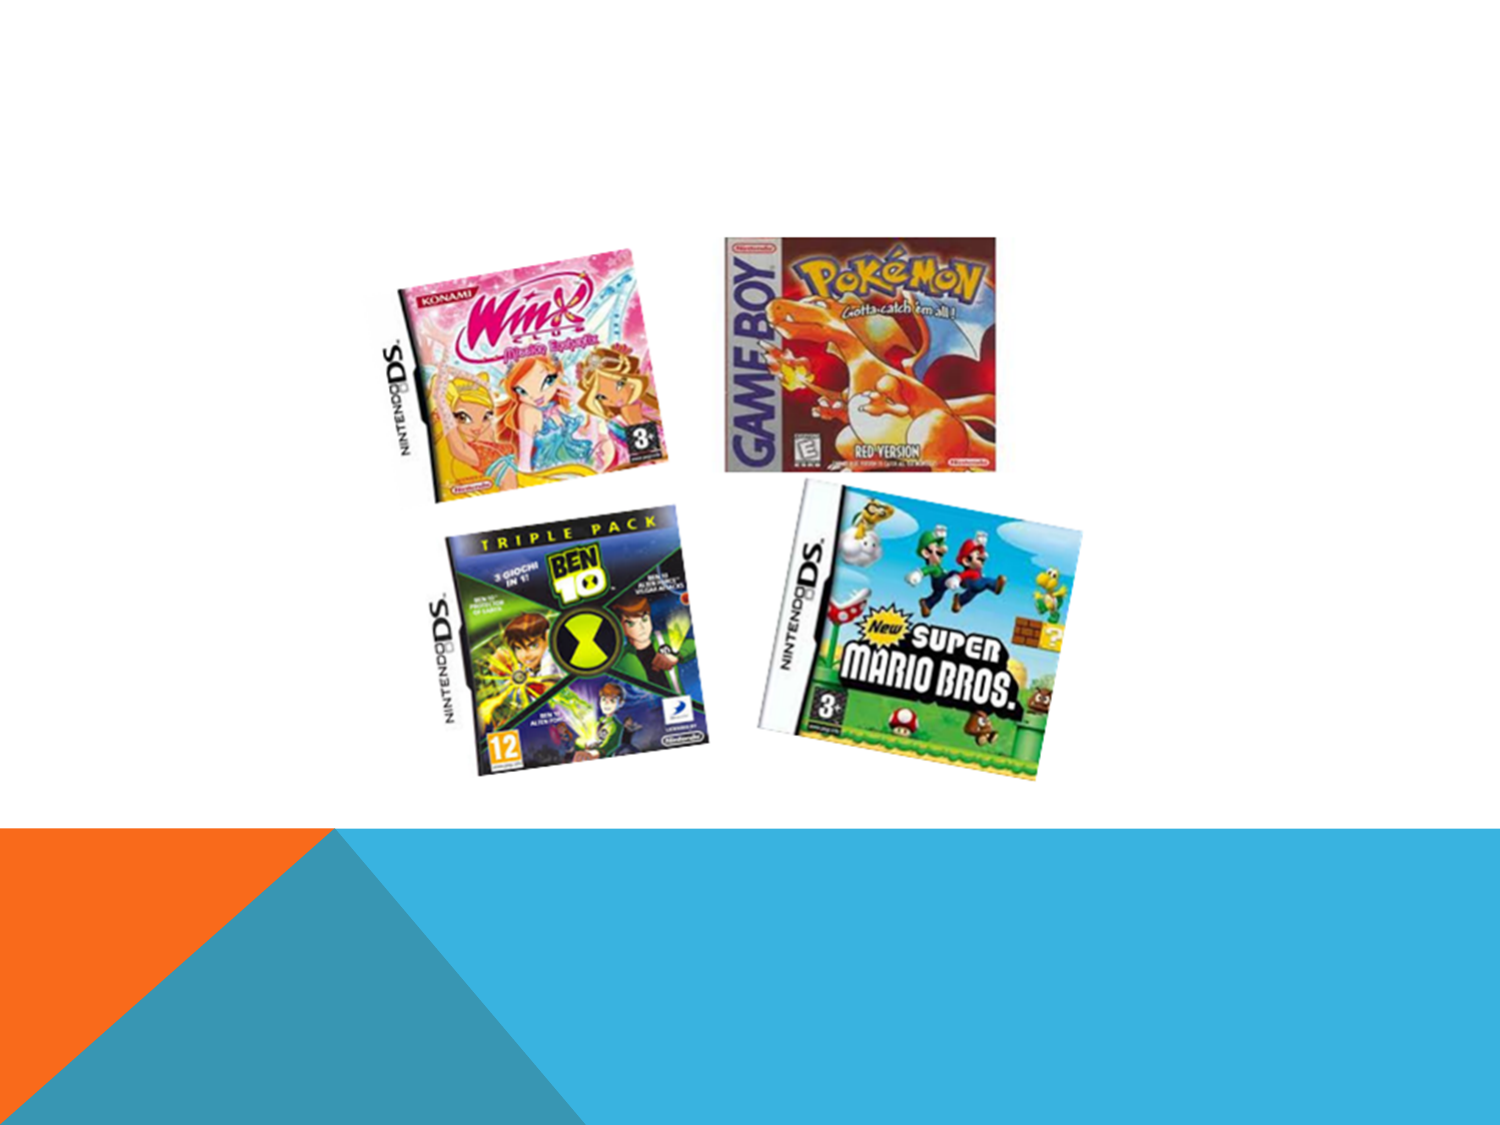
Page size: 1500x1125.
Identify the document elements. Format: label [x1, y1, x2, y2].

picture [352, 231, 1104, 796]
